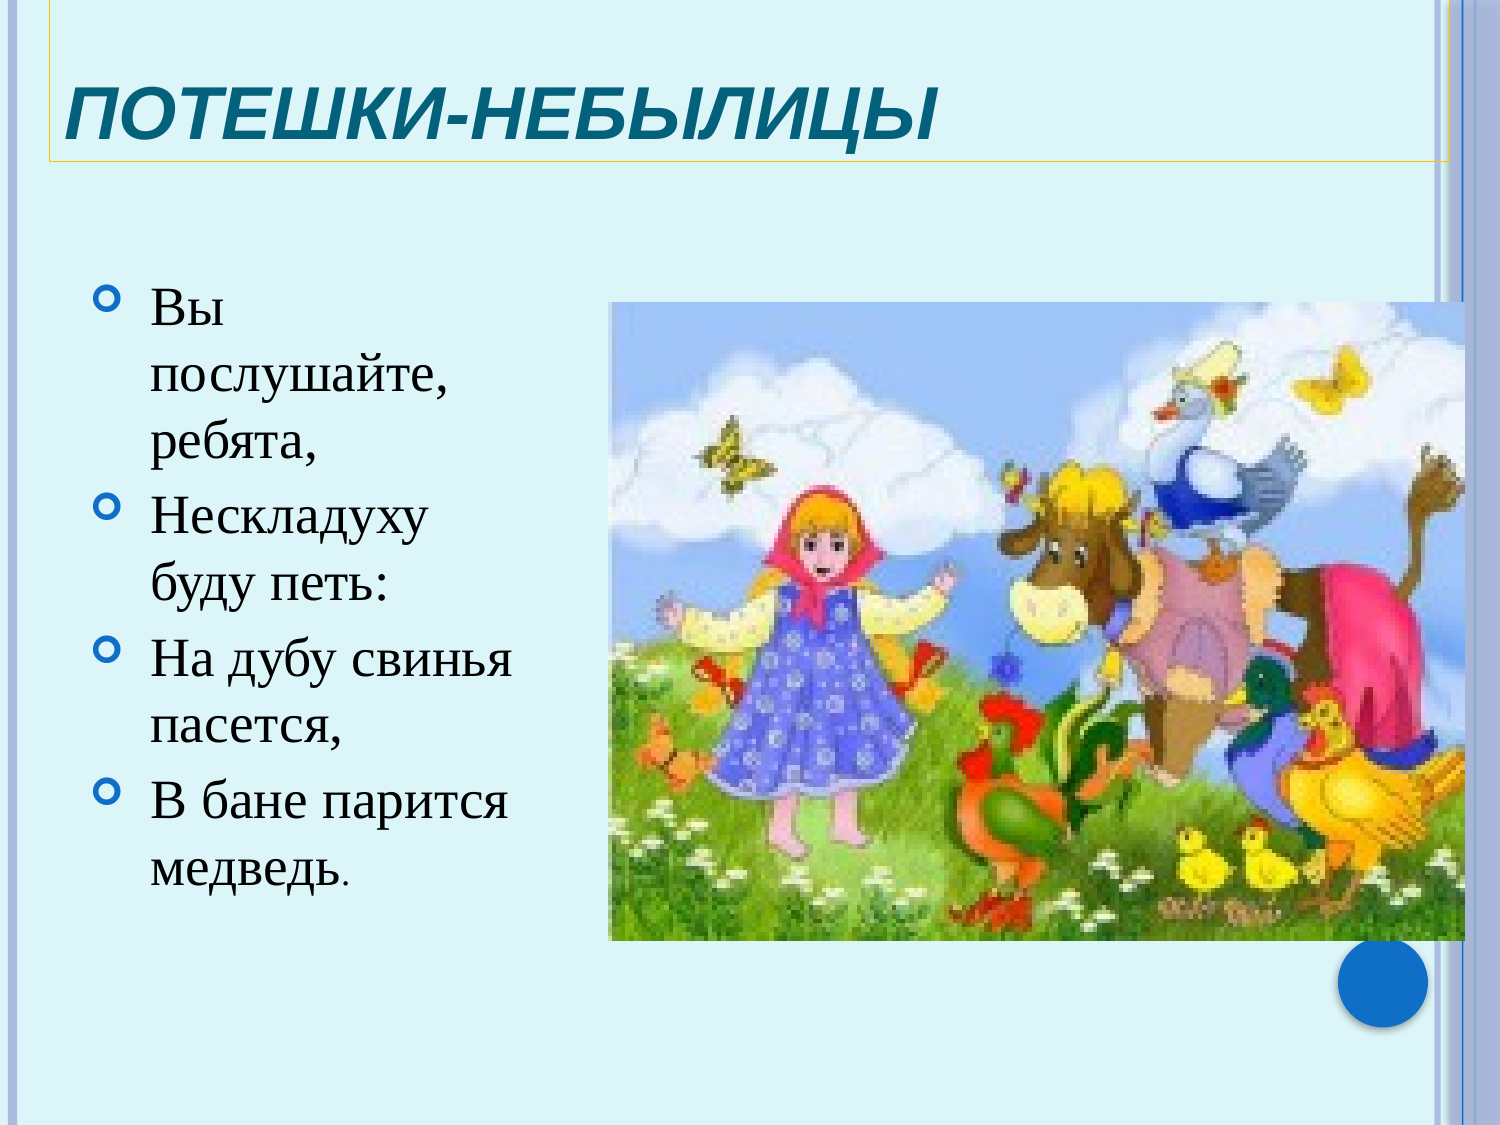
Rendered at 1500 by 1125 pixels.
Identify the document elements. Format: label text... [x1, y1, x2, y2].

picture [607, 302, 1465, 941]
title Потешки-небылицы [49, 0, 1450, 162]
list Вы послушайте, ребята, Нескладуху буду петь: На дубу свинья пасется, В бане парится медведь. [75, 262, 538, 906]
